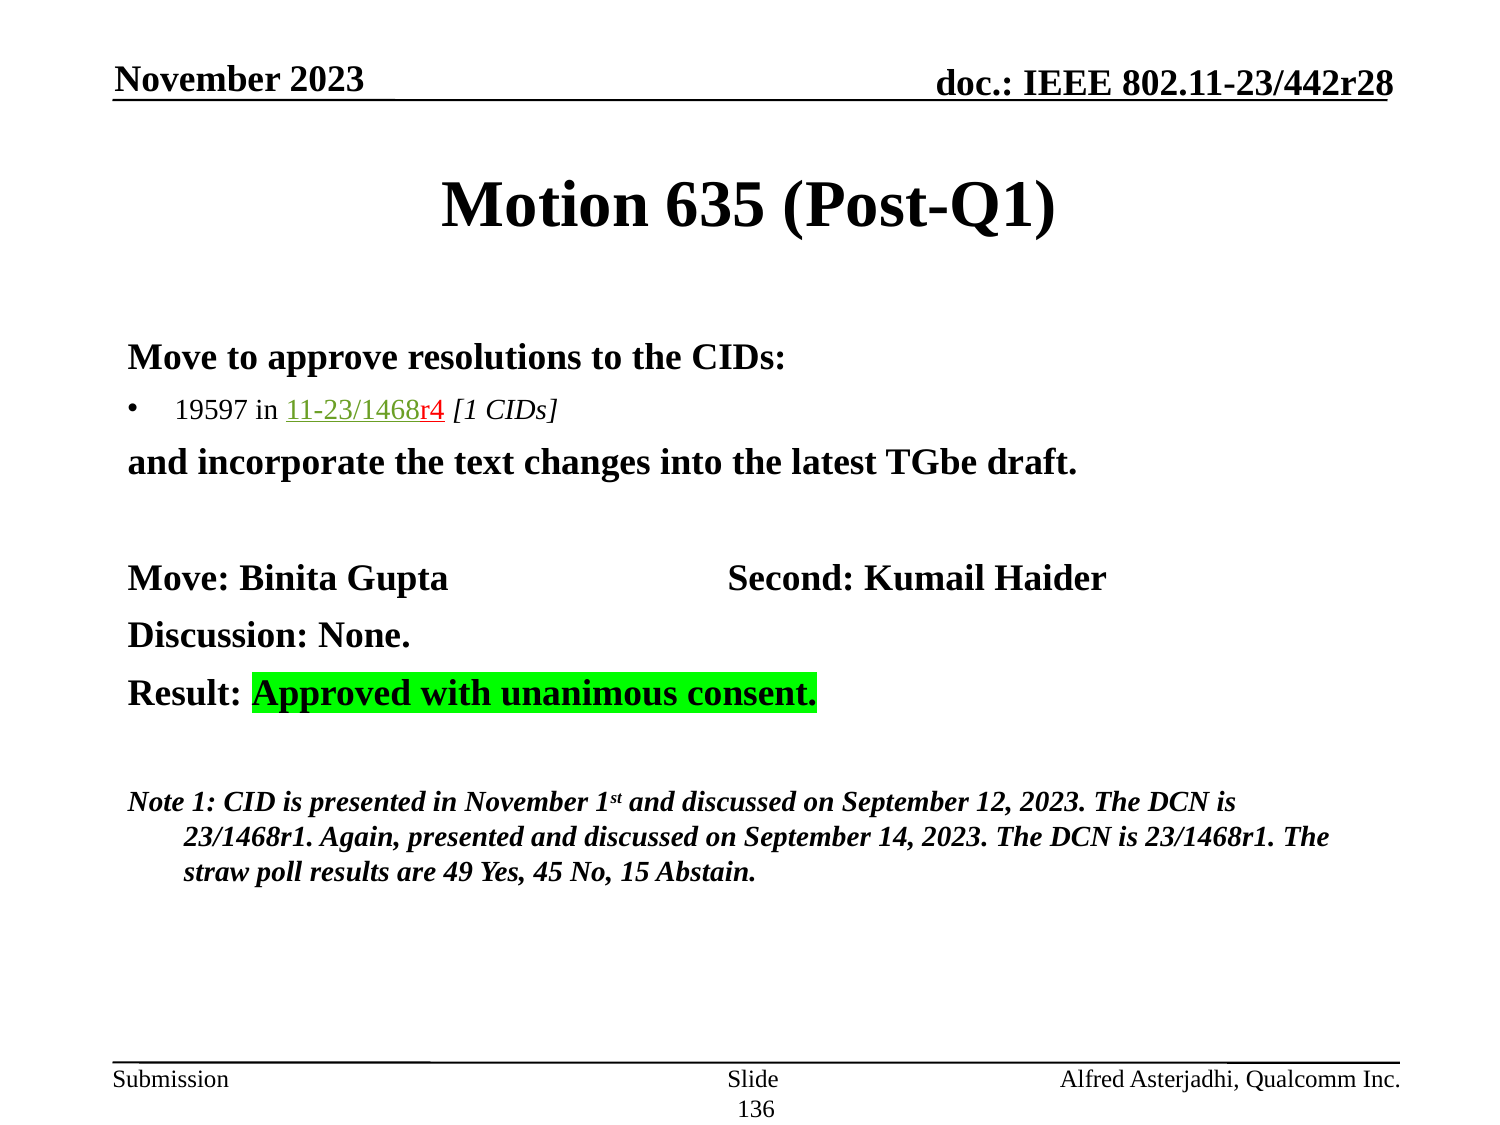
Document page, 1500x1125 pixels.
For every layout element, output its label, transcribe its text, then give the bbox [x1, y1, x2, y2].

slide_number Slide 136 [712, 1061, 800, 1123]
list Move to approve resolutions to the CIDs: 19597 in 11-23/1468r4 [1 CIDs] and incorporate the text changes into the latest TGbe draft. Move: Binita Gupta Second: Kumail Haider Discussion: None. Result: Approved with unanimous consent. Note 1: CID is presented in November 1st and discussed on September 12, 2023. The DCN is 23/1468r1. Again, presented and discussed on September 14, 2023. The DCN is 23/1468r1. The straw poll results are 49 Yes, 45 No, 15 Abstain. [112, 324, 1388, 1000]
footer Alfred Asterjadhi, Qualcomm Inc. [878, 1061, 1402, 1093]
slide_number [114, 54, 423, 100]
title Motion 635 (Post-Q1) [112, 112, 1388, 288]
